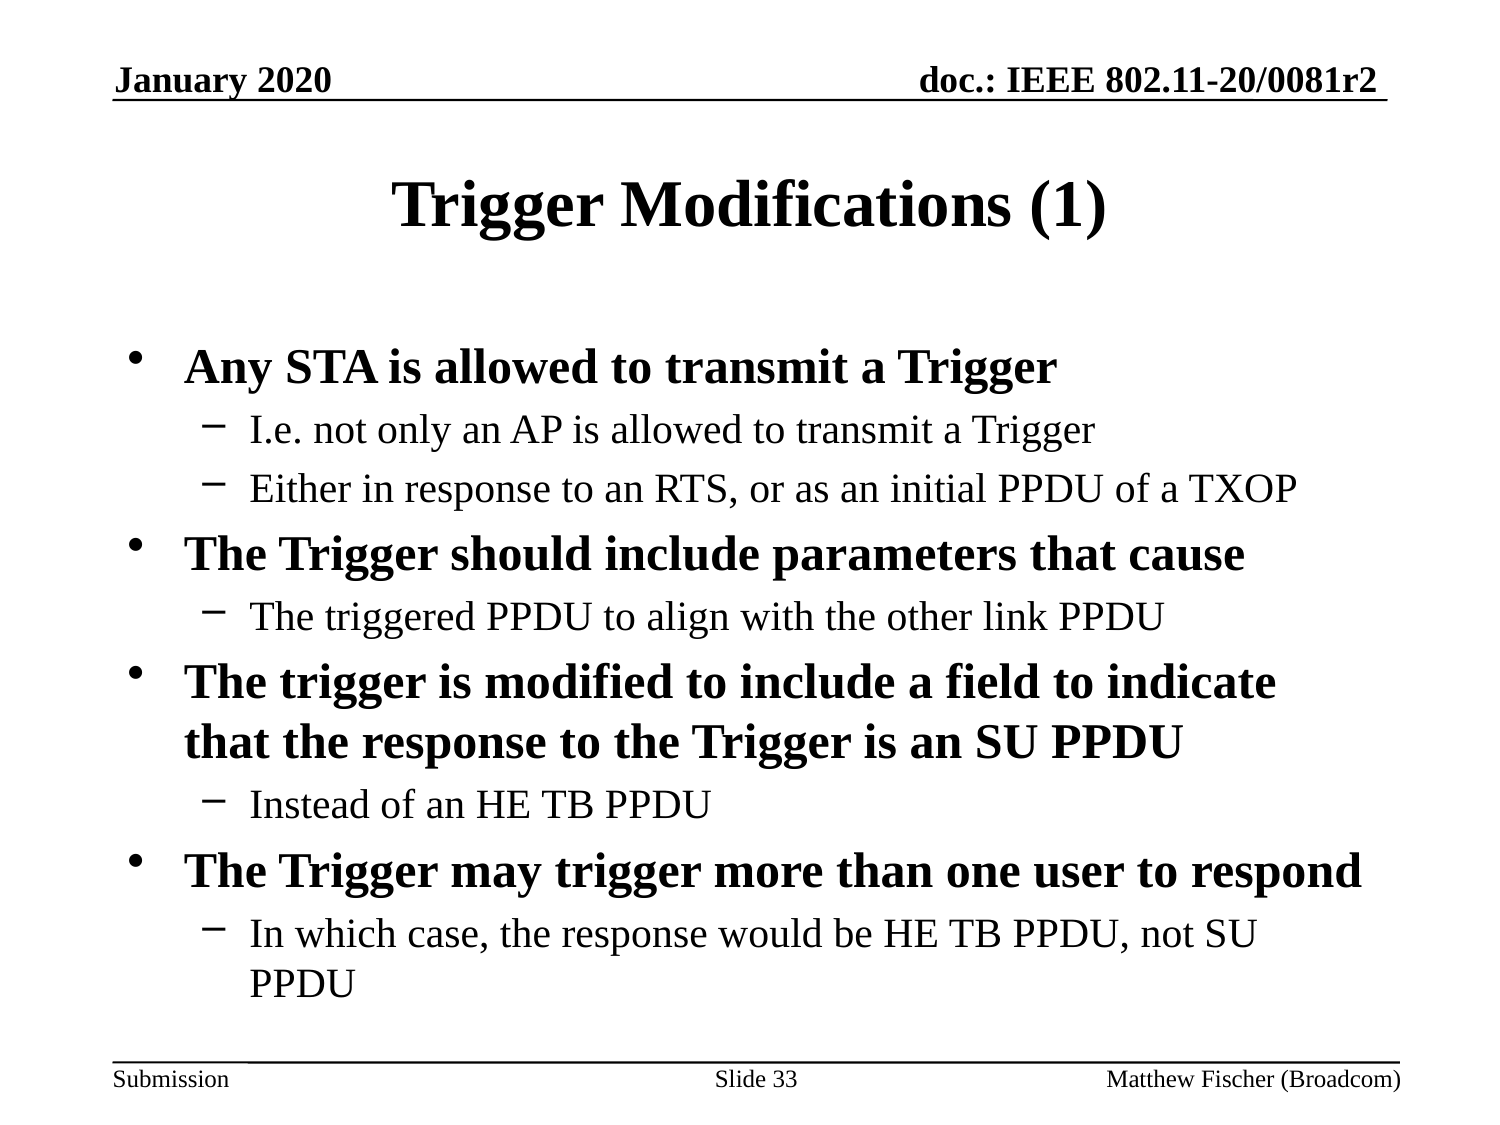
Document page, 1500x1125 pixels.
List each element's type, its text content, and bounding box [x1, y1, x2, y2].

slide_number Slide 33 [712, 1061, 800, 1093]
list Any STA is allowed to transmit a Trigger I.e. not only an AP is allowed to transmit a Trigger Either in response to an RTS, or as an initial PPDU of a TXOP The Trigger should include parameters that cause The triggered PPDU to align with the other link PPDU The trigger is modified to include a field to indicate that the response to the Trigger is an SU PPDU Instead of an HE TB PPDU The Trigger may trigger more than one user to respond In which case, the response would be HE TB PPDU, not SU PPDU [112, 326, 1388, 1002]
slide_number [114, 54, 335, 101]
footer Matthew Fischer (Broadcom) [1102, 1061, 1402, 1093]
title Trigger Modifications (1) [112, 112, 1388, 288]
